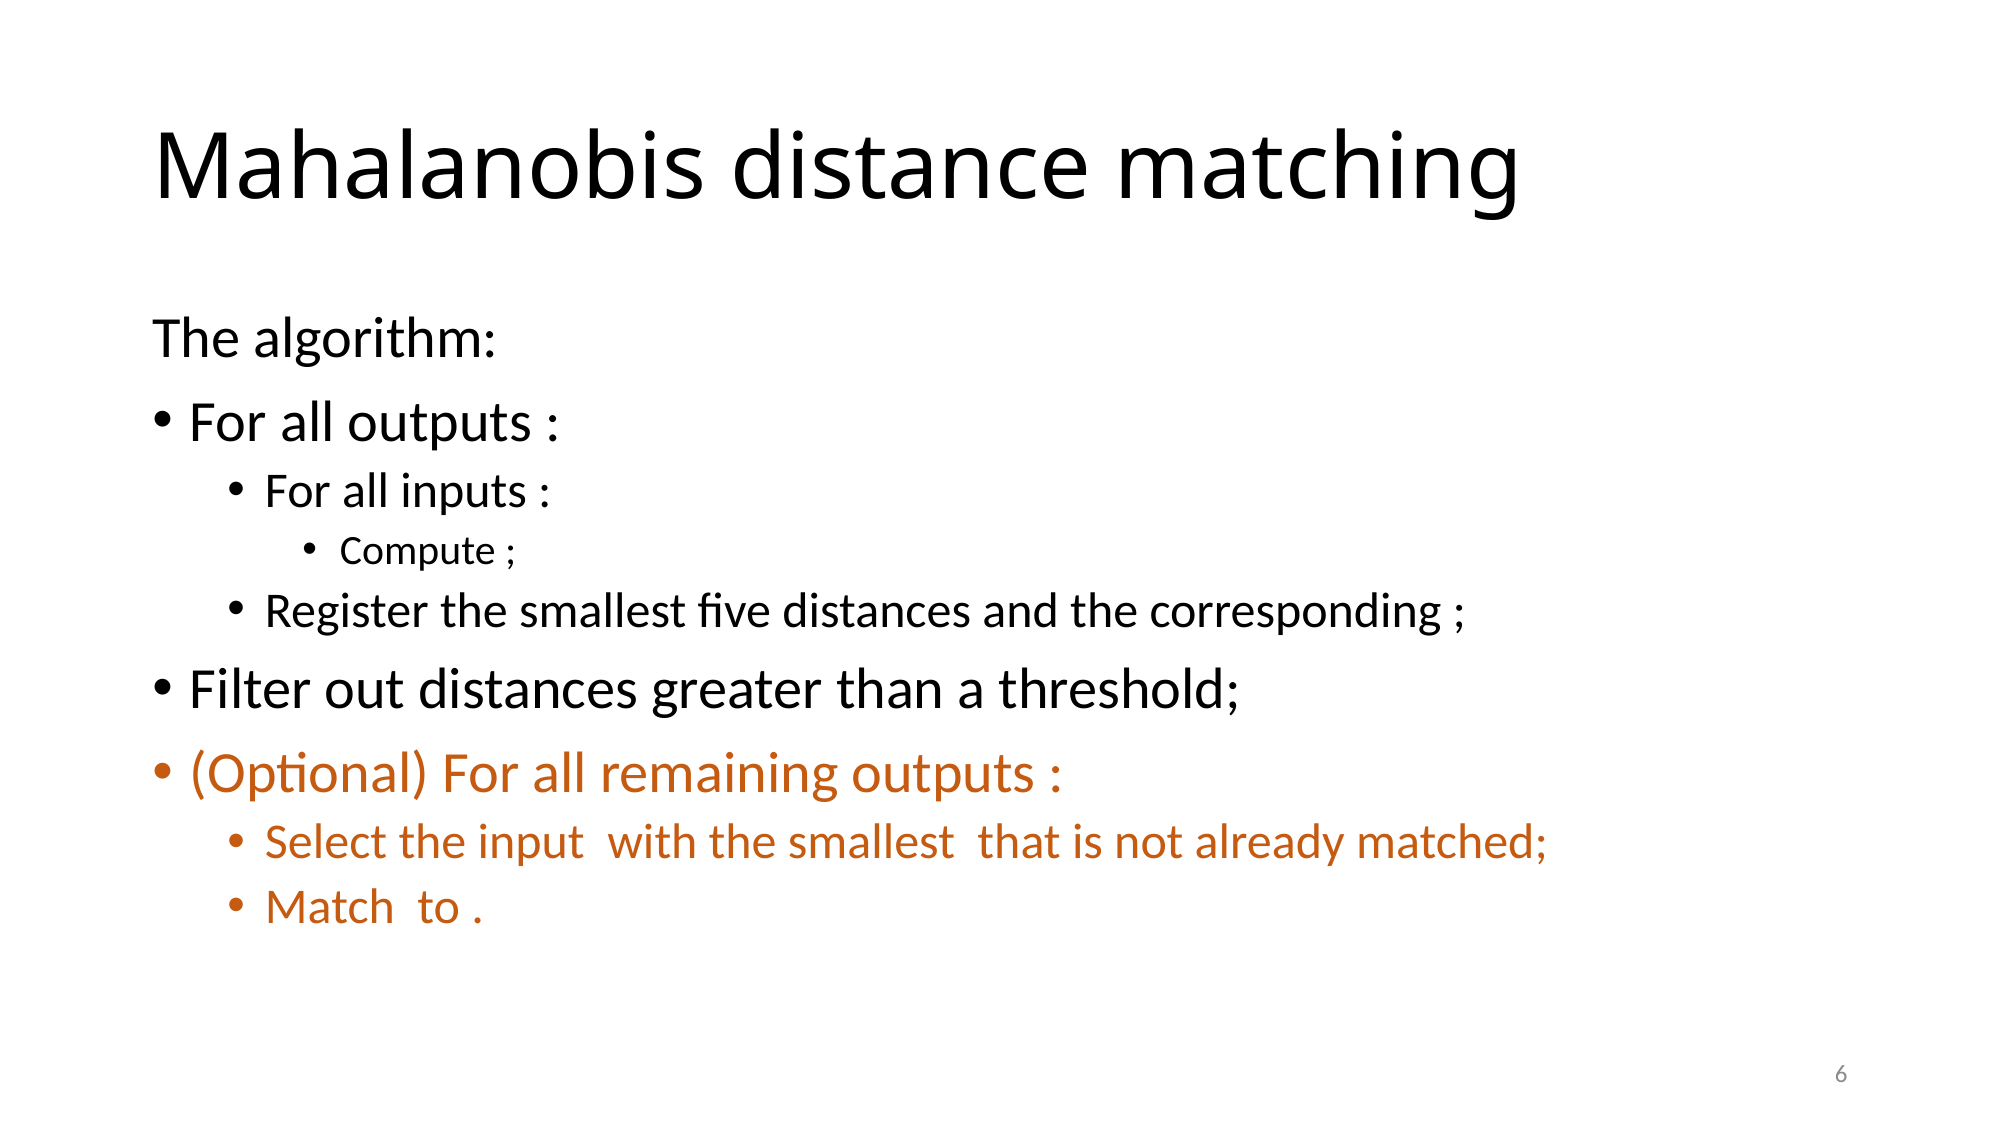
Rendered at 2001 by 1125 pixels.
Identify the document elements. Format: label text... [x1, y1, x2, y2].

title Mahalanobis distance matching [137, 59, 1863, 278]
slide_number 6 [1412, 1042, 1863, 1103]
